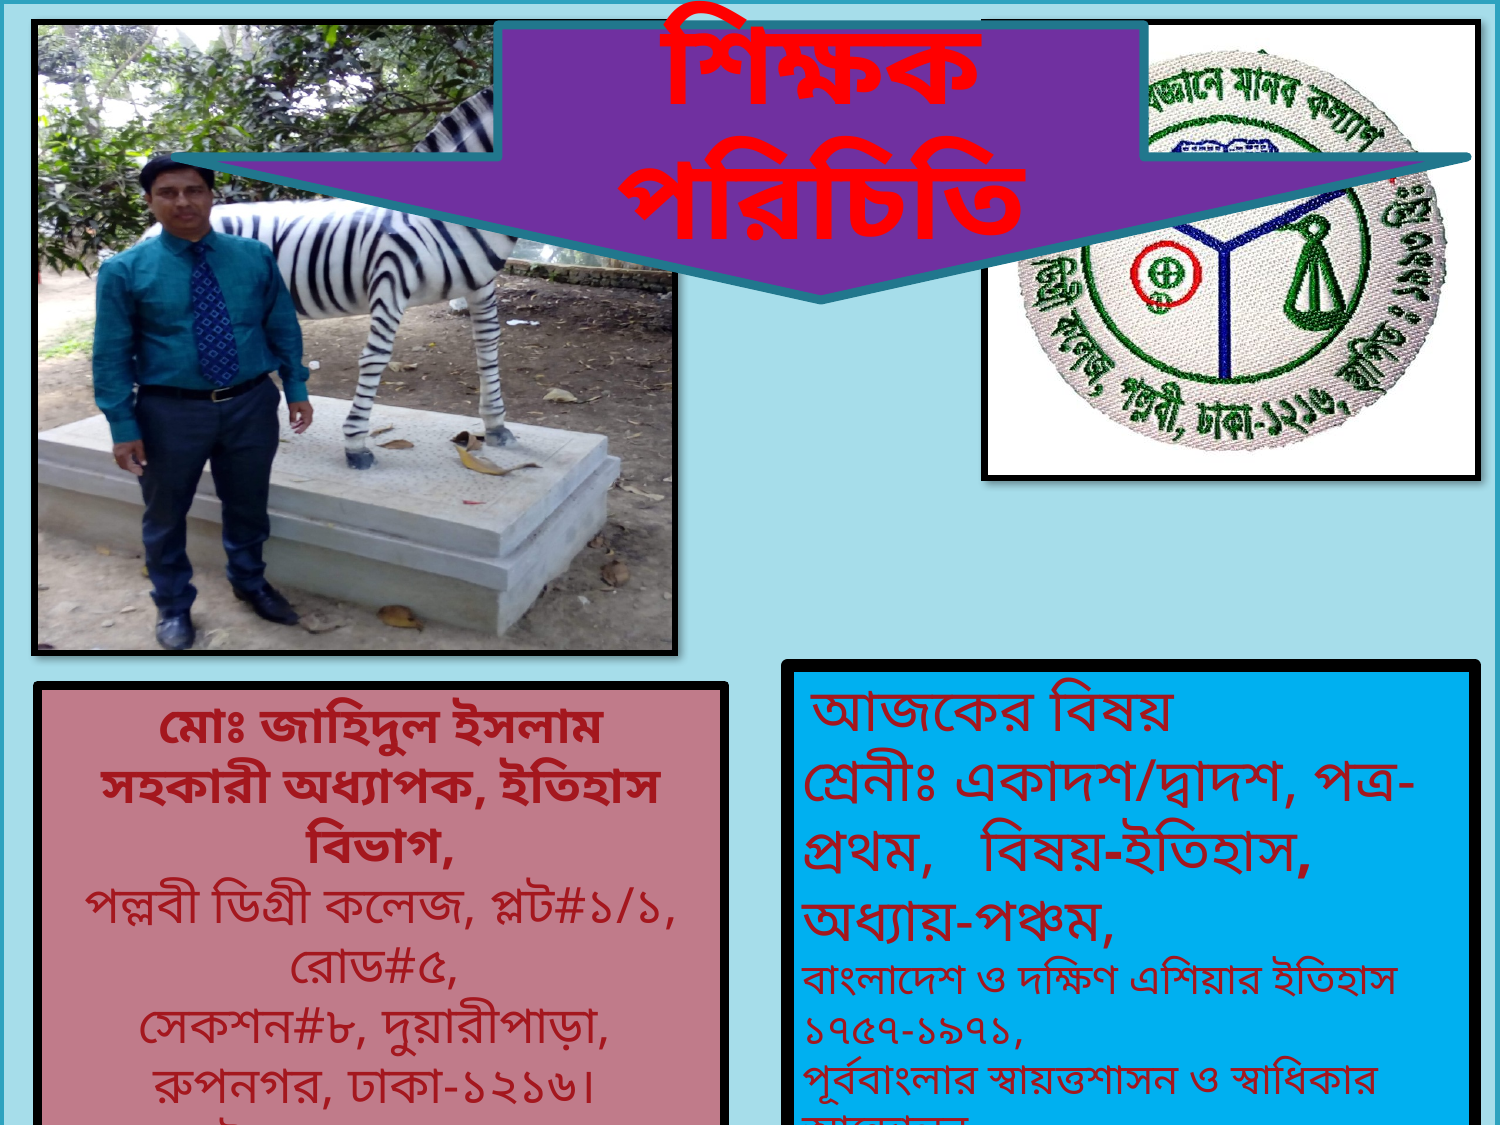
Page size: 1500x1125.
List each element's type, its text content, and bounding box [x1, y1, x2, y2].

picture [37, 24, 673, 651]
text_box শিক্ষক পরিচিতি [493, 20, 1149, 305]
text_box মোঃ জাহিদুল ইসলাম সহকারী অধ্যাপক, ইতিহাস বিভাগ, পল্লবী ডিগ্রী কলেজ, প্লট#১/১, রোড#৫, সেকশন#৮, দুয়ারীপাড়া, রুপনগর, ঢাকা-১২১৬। মোবাইল ০১৫৫২৪৬০৬৯৫ jahid01081971@gmai.com [33, 681, 729, 1125]
picture [987, 24, 1476, 476]
text_box [0, 0, 1500, 1125]
text_box আজকের বিষয় শ্রেনীঃ একাদশ/দ্বাদশ, পত্র-প্রথম, বিষয়-ইতিহাস, অধ্যায়-পঞ্চম, বাংলাদেশ ও দক্ষিণ এশিয়ার ইতিহাস ১৭৫৭-১৯৭১, পূর্ববাংলার স্বায়ত্তশাসন ও স্বাধিকার আন্দোলন, টপিক-১৯৫৪ সালের নির্বাচন ও যুক্তফ্রন্ট, কোড-৩০৪, শনিবার,সময়- ১০টা। [787, 665, 1475, 1125]
